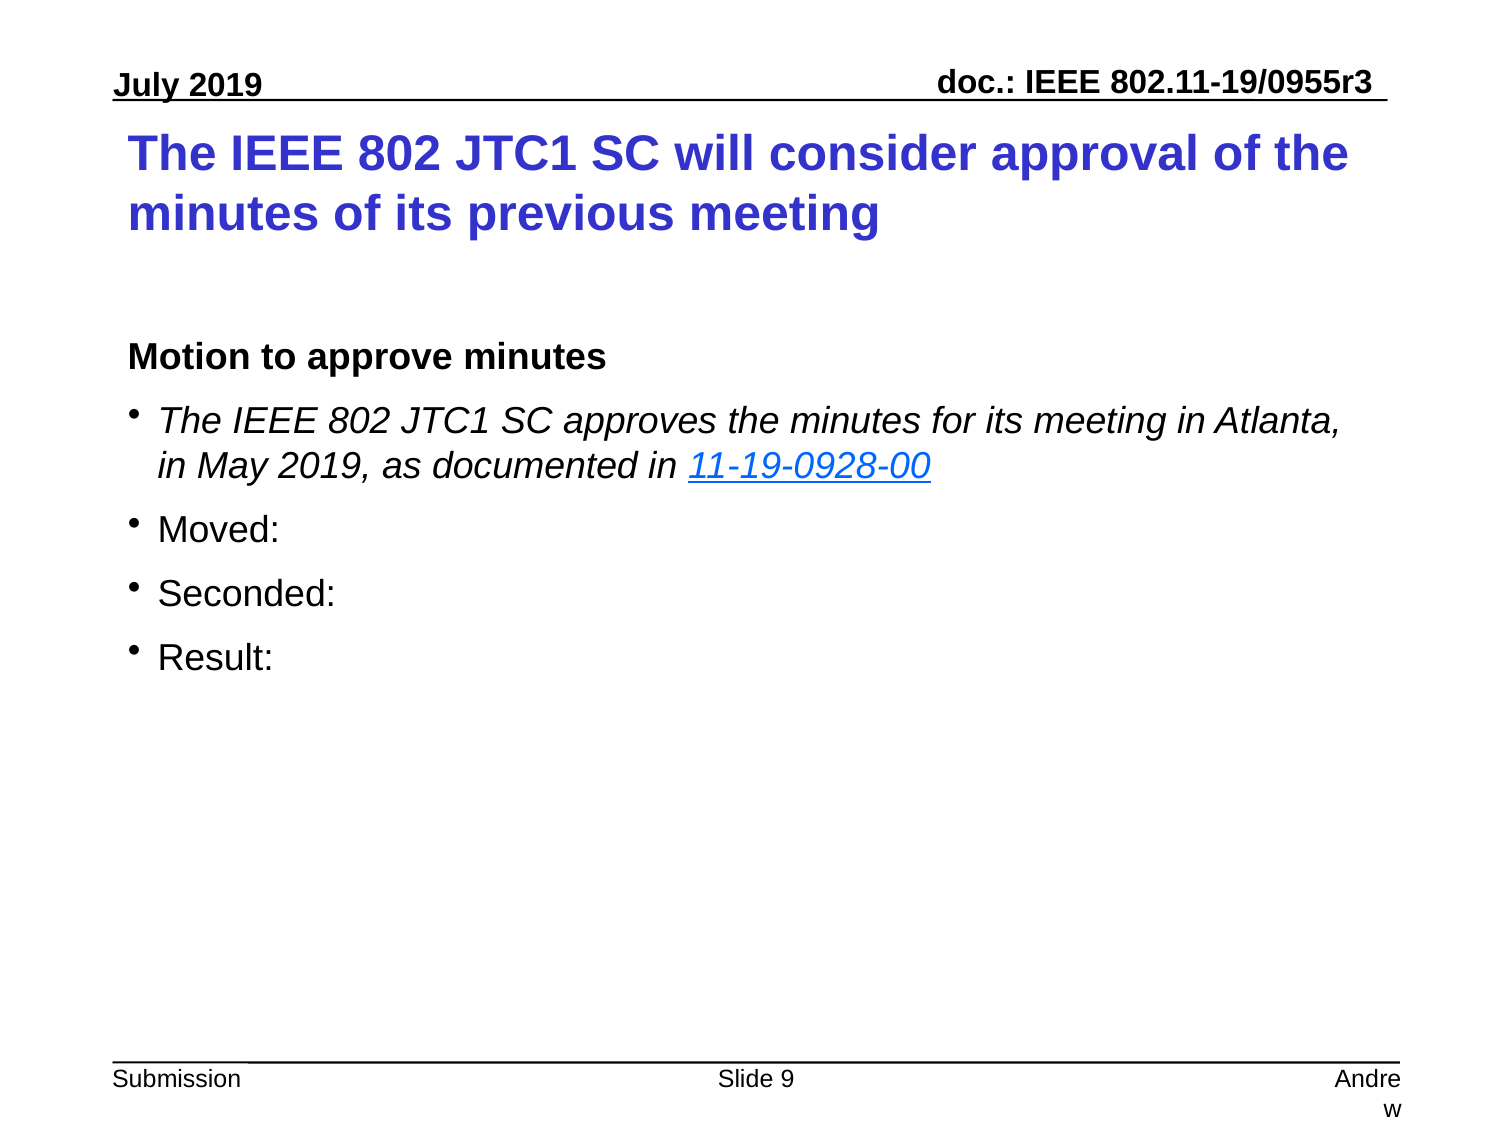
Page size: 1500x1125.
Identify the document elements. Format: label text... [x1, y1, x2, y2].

slide_number Slide 9 [709, 1061, 803, 1093]
title The IEEE 802 JTC1 SC will consider approval of the minutes of its previous meeting [112, 112, 1388, 288]
list Motion to approve minutes The IEEE 802 JTC1 SC approves the minutes for its meeting in Atlanta, in May 2019, as documented in 11-19-0928-00 Moved: Seconded: Result: [112, 324, 1388, 1000]
footer Andrew Myles, Cisco [1320, 1061, 1402, 1093]
